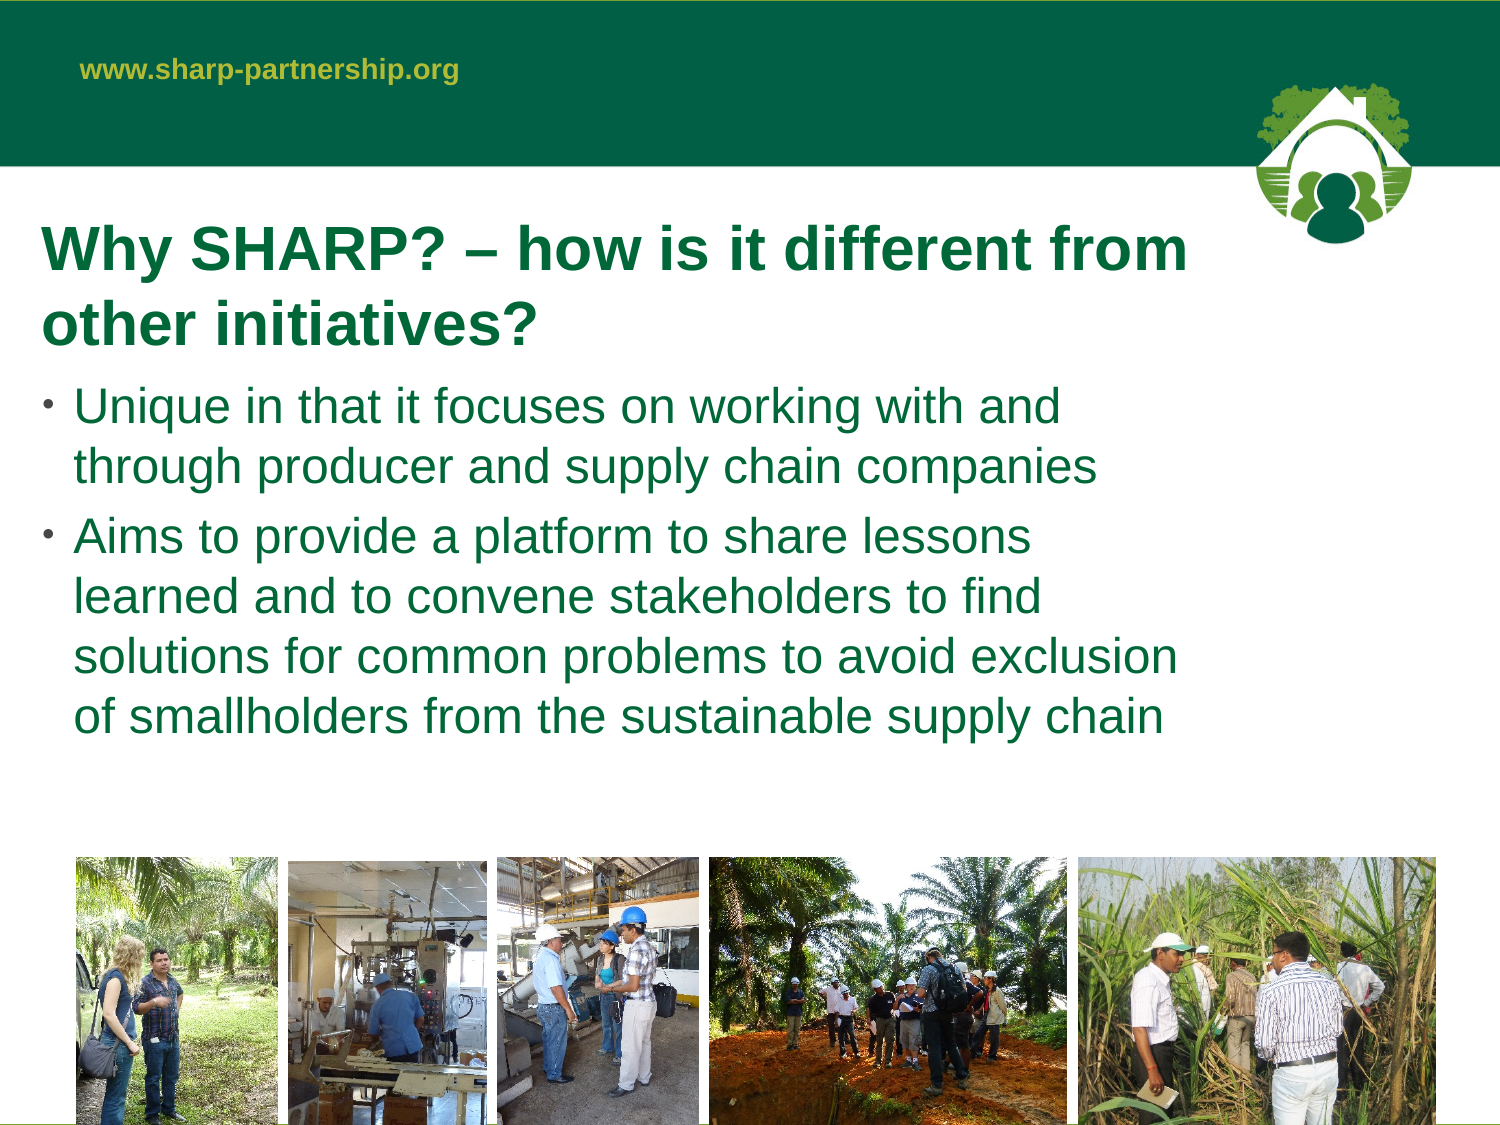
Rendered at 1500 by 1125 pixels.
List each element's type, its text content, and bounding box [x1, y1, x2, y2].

list Unique in that it focuses on working with and through producer and supply chain companies Aims to provide a platform to share lessons learned and to convene stakeholders to find solutions for common problems to avoid exclusion of smallholders from the sustainable supply chain [41, 373, 1211, 1115]
picture [0, 1, 1500, 1125]
title Why SHARP? – how is it different from other initiatives? [41, 208, 1235, 315]
